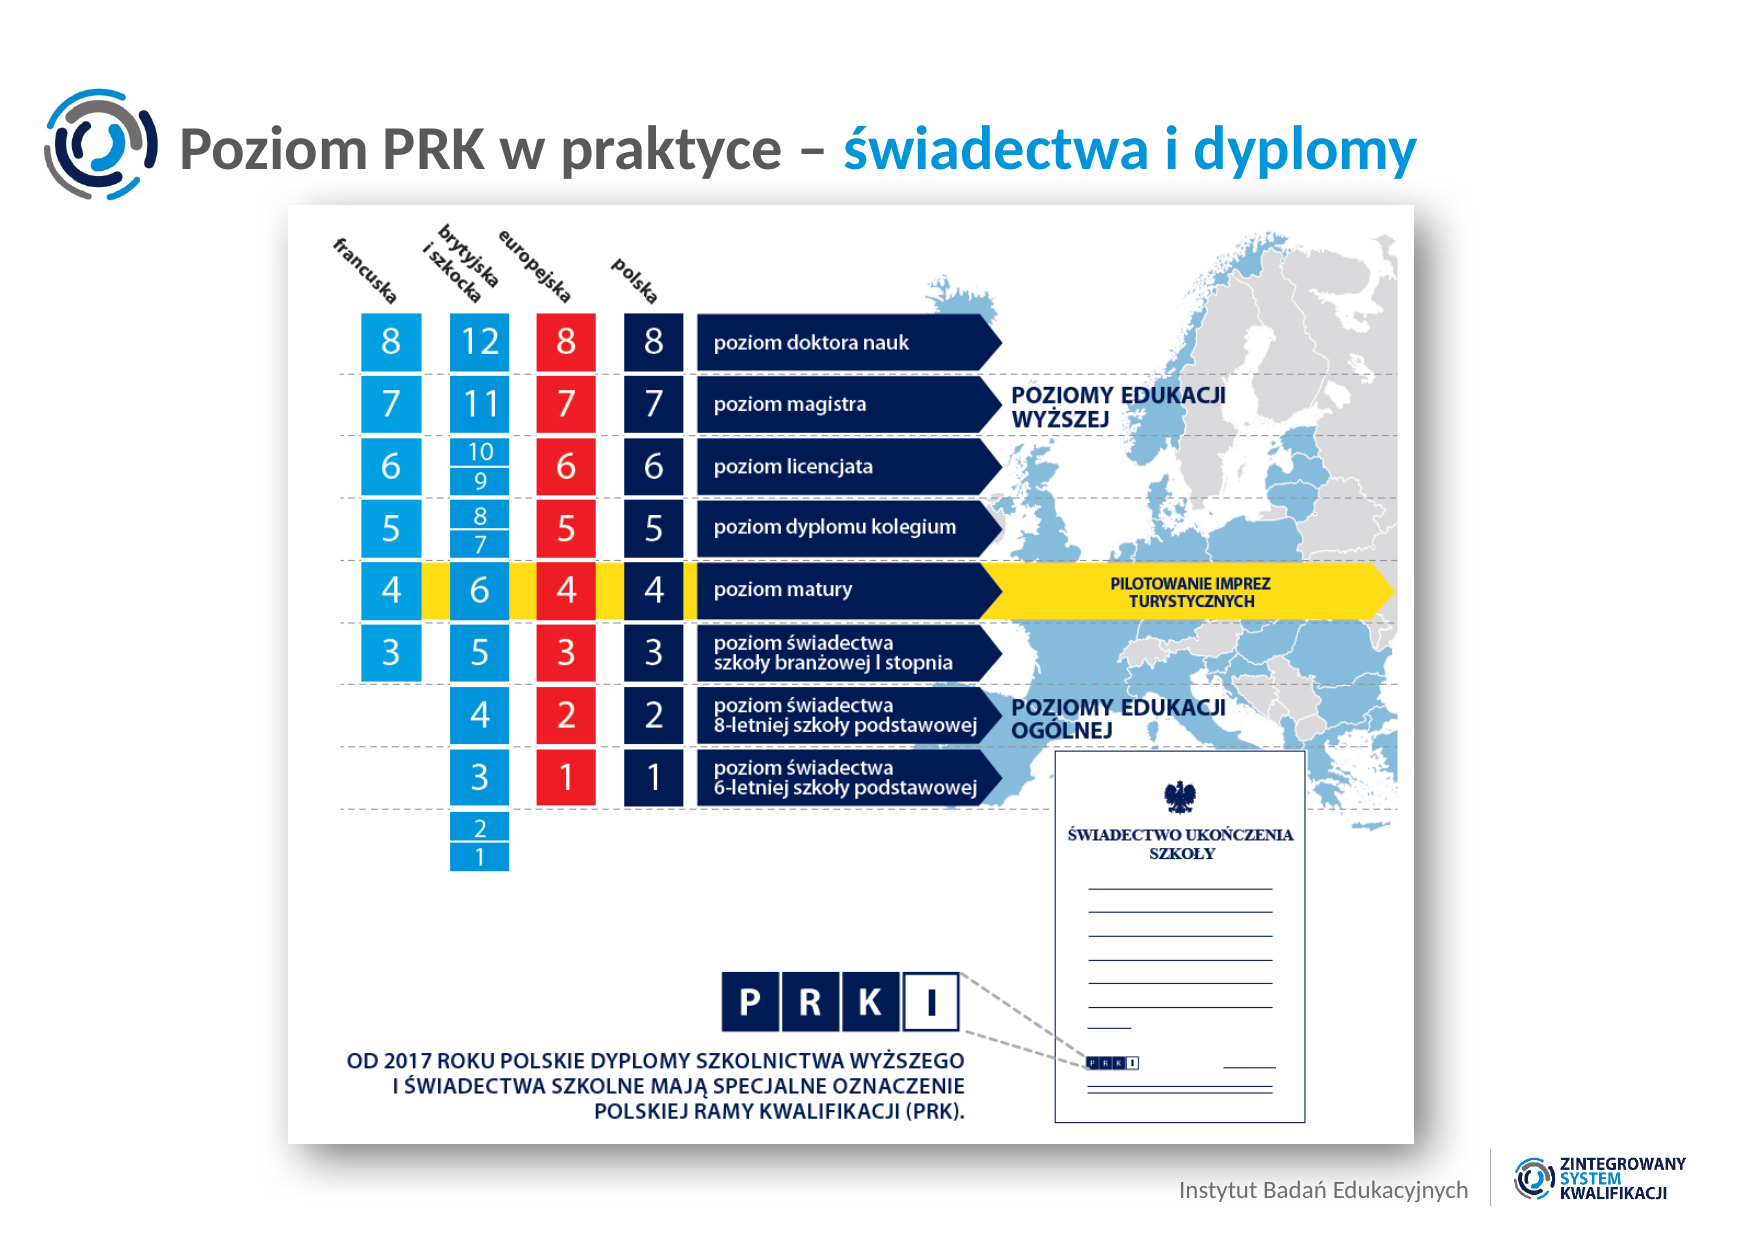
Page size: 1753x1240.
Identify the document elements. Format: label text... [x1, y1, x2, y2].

picture [1509, 1148, 1691, 1207]
picture [38, 81, 164, 206]
picture [288, 205, 1414, 1144]
title Poziom PRK w praktyce – świadectwa i dyplomy [179, 115, 1691, 243]
